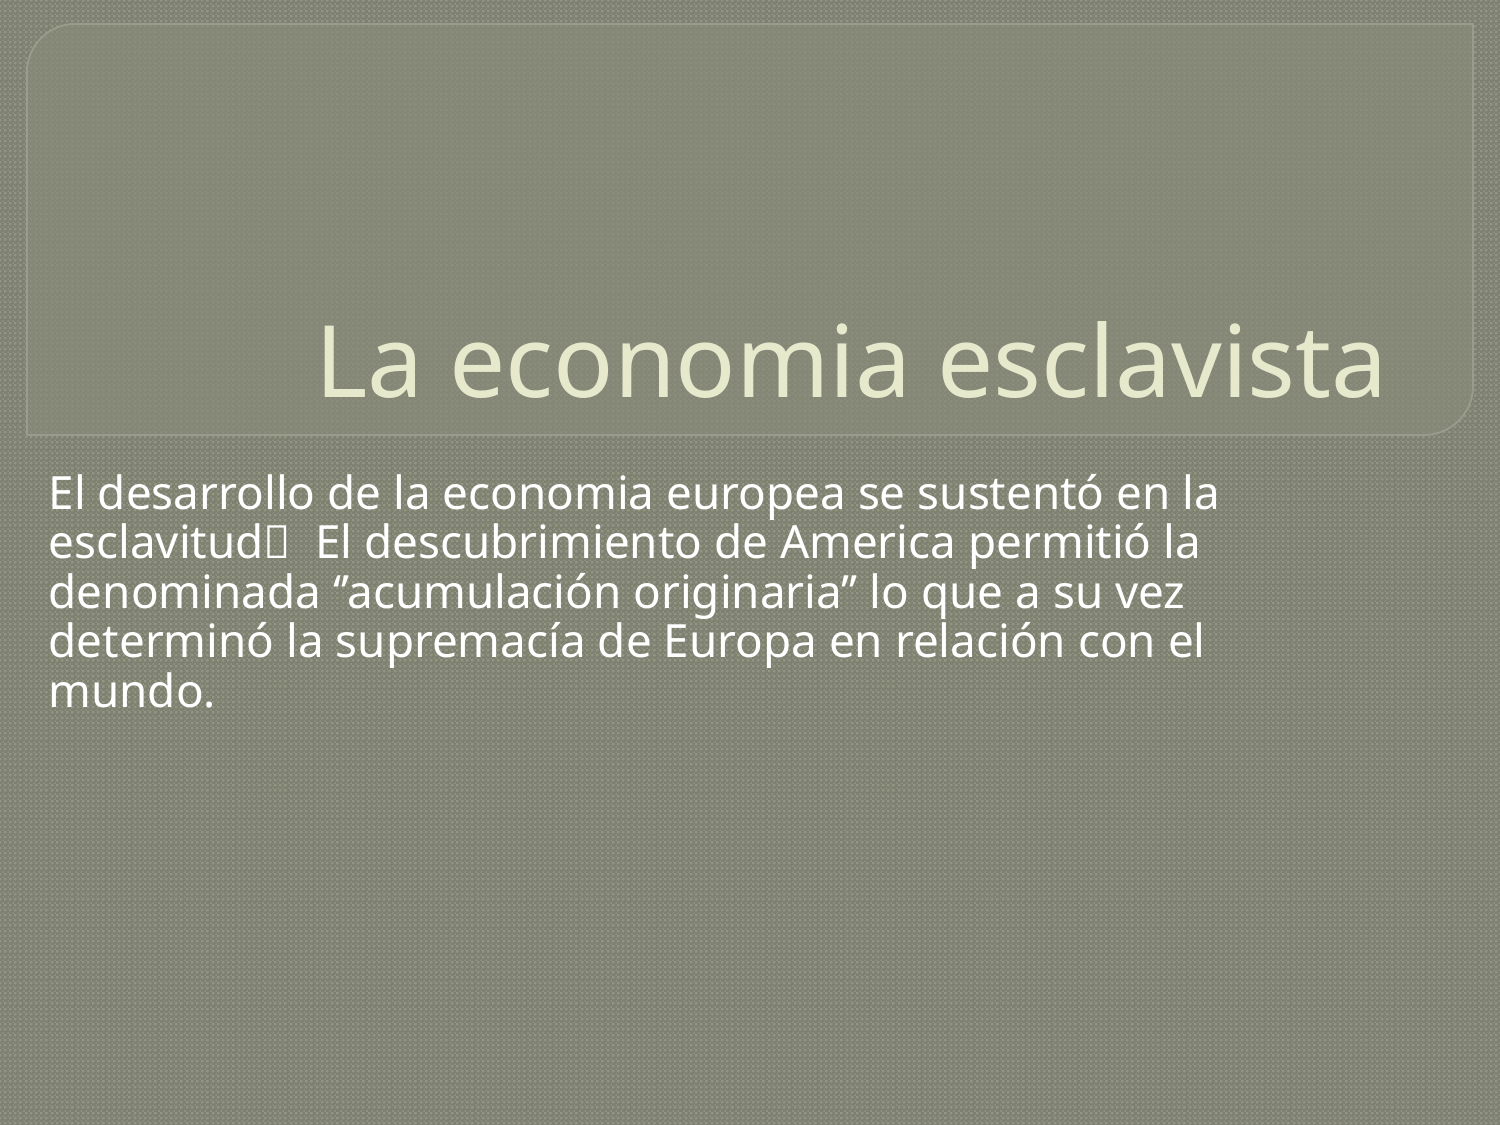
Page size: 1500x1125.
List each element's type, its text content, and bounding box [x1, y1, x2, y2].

subtitle El desarrollo de la economia europea se sustentó en la esclavitud El descubrimiento de America permitió la denominada ‘’acumulación originaria’’ lo que a su vez determinó la supremacía de Europa en relación con el mundo. [41, 462, 1427, 965]
title La economia esclavista [76, 62, 1427, 425]
